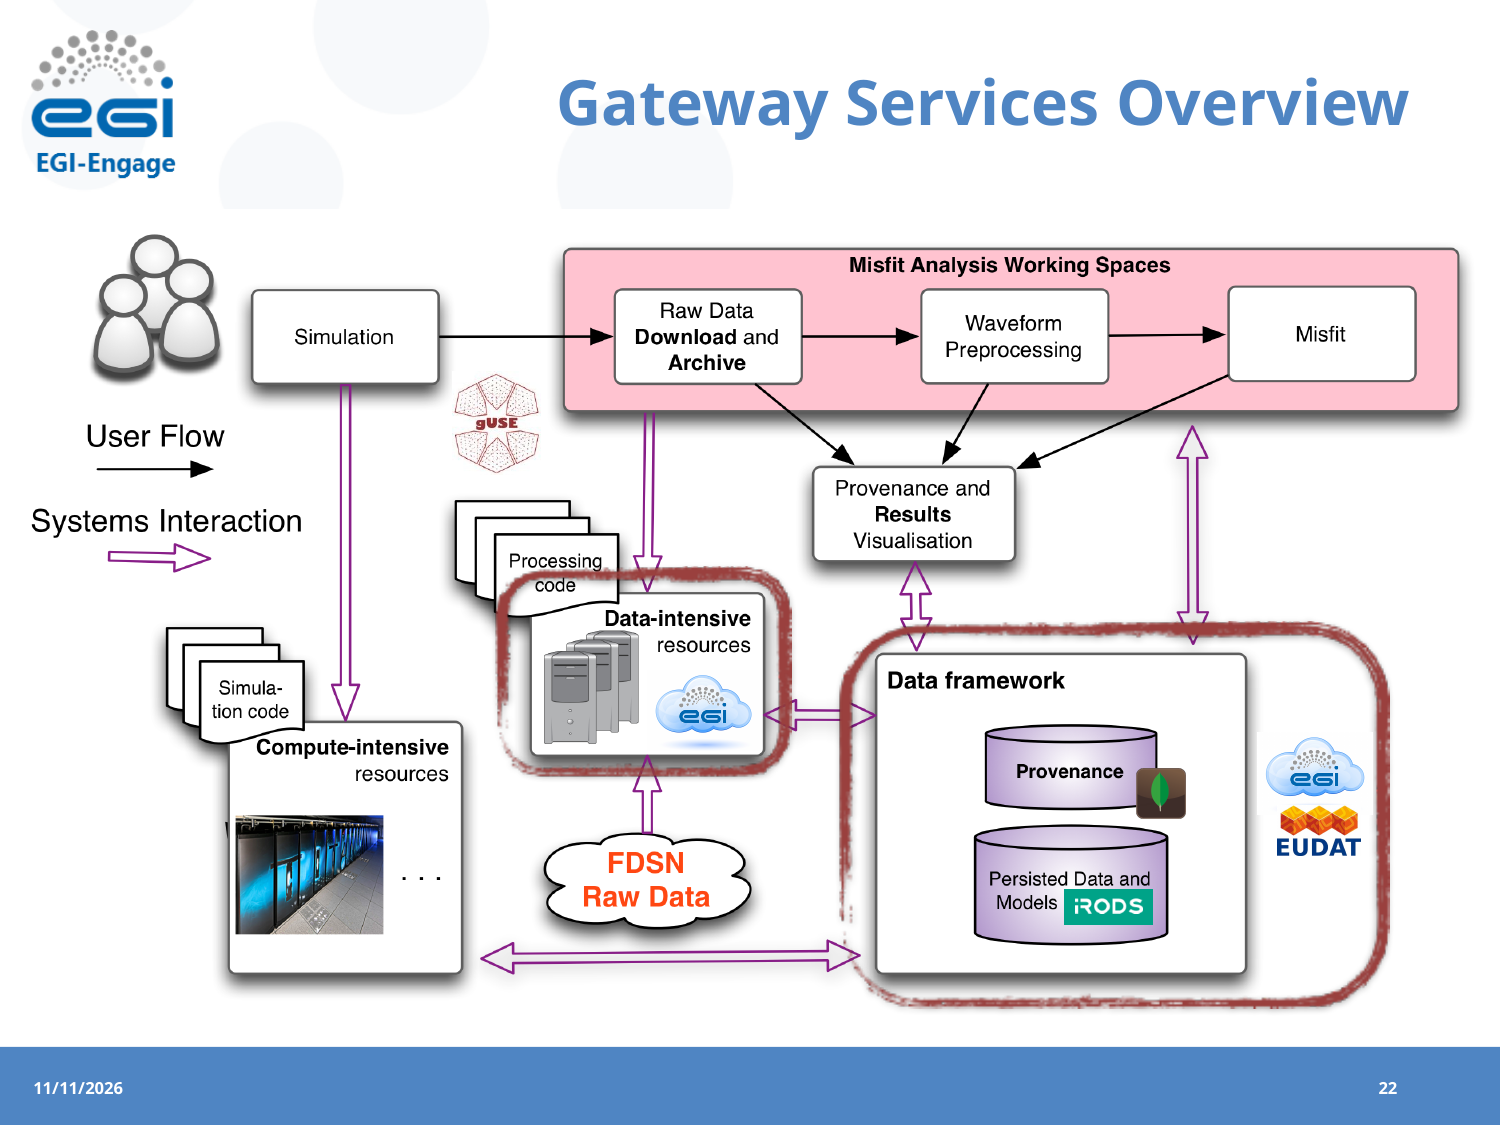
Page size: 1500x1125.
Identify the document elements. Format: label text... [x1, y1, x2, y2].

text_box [494, 566, 792, 779]
picture [0, 0, 1500, 1032]
title Gateway Services Overview [253, 30, 1459, 171]
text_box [838, 620, 1390, 1010]
